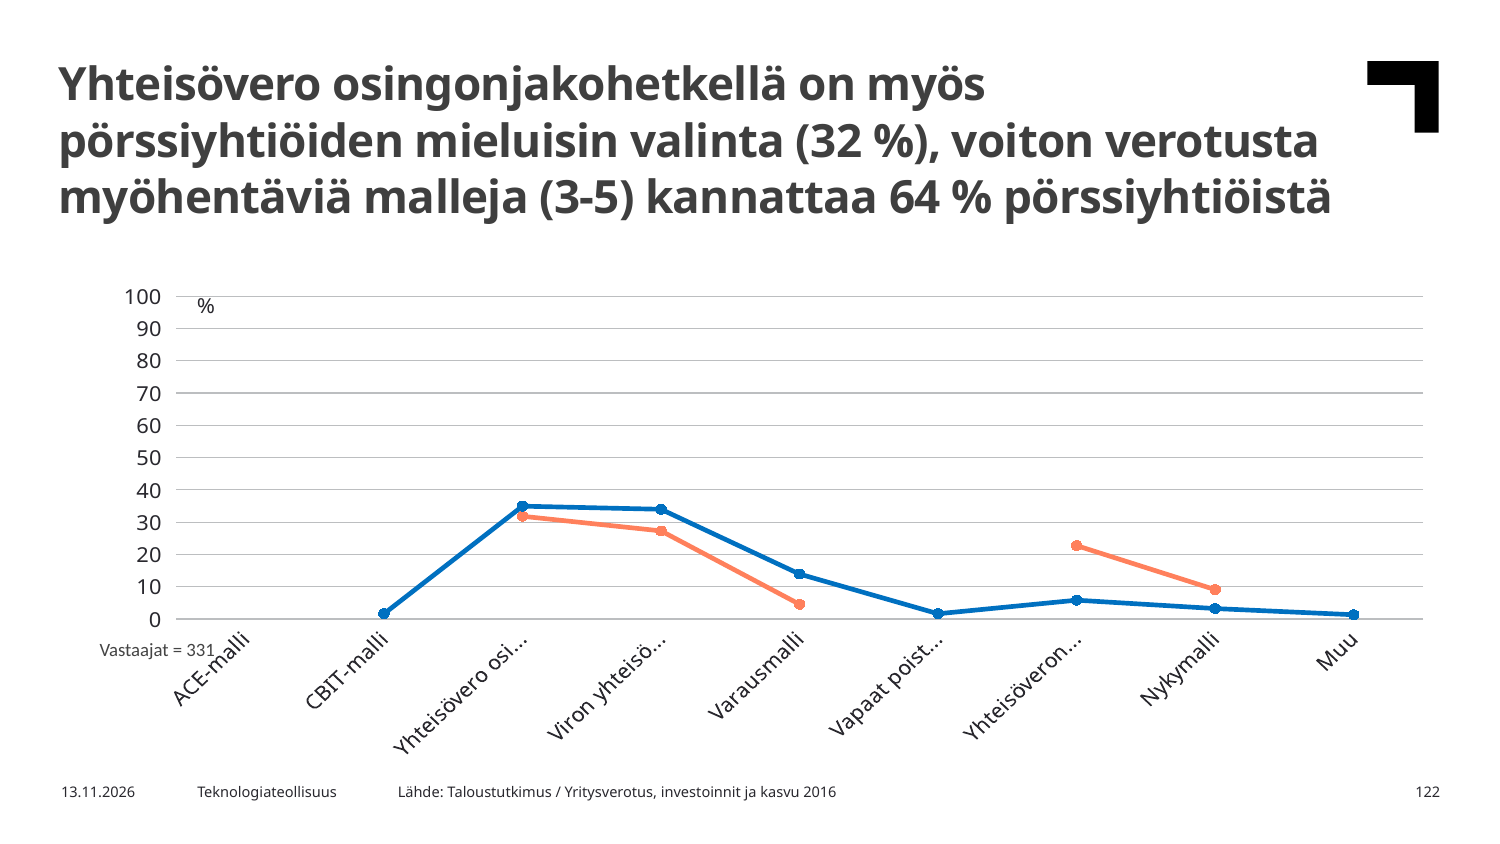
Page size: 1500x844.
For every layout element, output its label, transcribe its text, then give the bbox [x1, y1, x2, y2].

slide_number 122 [1313, 775, 1456, 803]
list Yhteisövero osingonjakohetkellä on myös pörssiyhtiöiden mieluisin valinta (32 %), voiton verotusta myöhentäviä malleja (3-5) kannattaa 64 % pörssiyhtiöistä [41, 46, 1353, 153]
footer Teknologiateollisuus [182, 775, 382, 803]
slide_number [46, 775, 182, 803]
chart [62, 279, 1440, 763]
list Lähde: Taloustutkimus / Yritysverotus, investoinnit ja kasvu 2016 [382, 775, 928, 803]
